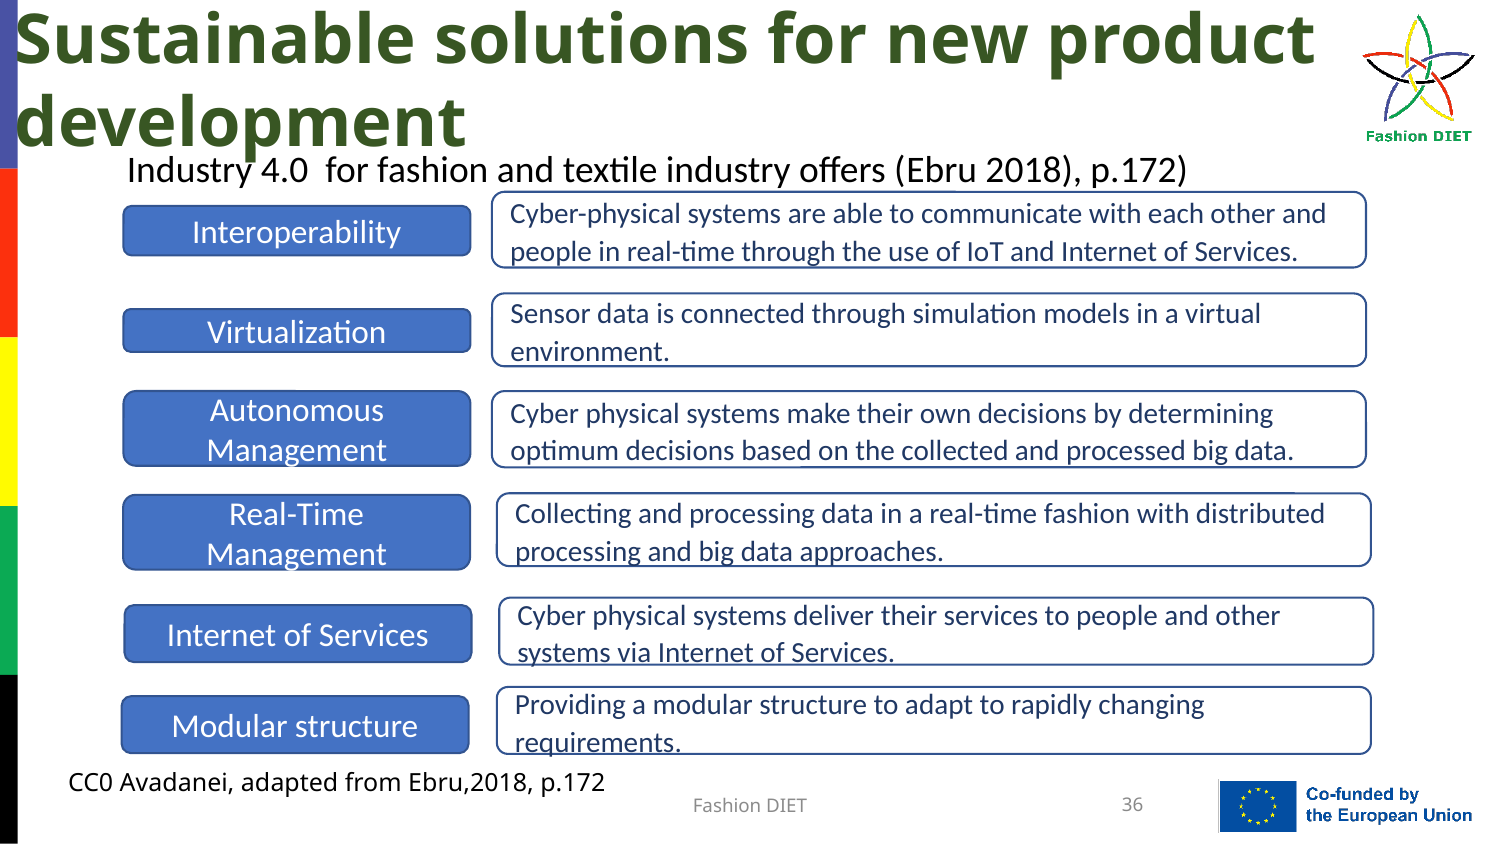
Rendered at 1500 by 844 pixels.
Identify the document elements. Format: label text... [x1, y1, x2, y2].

text_box Sustainable solutions for new product development [0, 0, 1470, 168]
text_box Industry 4.0 for fashion and textile industry offers (Ebru 2018), p.172) [112, 134, 1223, 198]
text_box CC0 Avadanei, adapted from Ebru,2018, p.172 [53, 759, 680, 804]
picture [1470, 14, 1480, 151]
slide_number 36 [820, 783, 1159, 829]
footer Fashion DIET [496, 782, 1004, 828]
picture [1216, 777, 1491, 835]
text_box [121, 191, 1374, 754]
